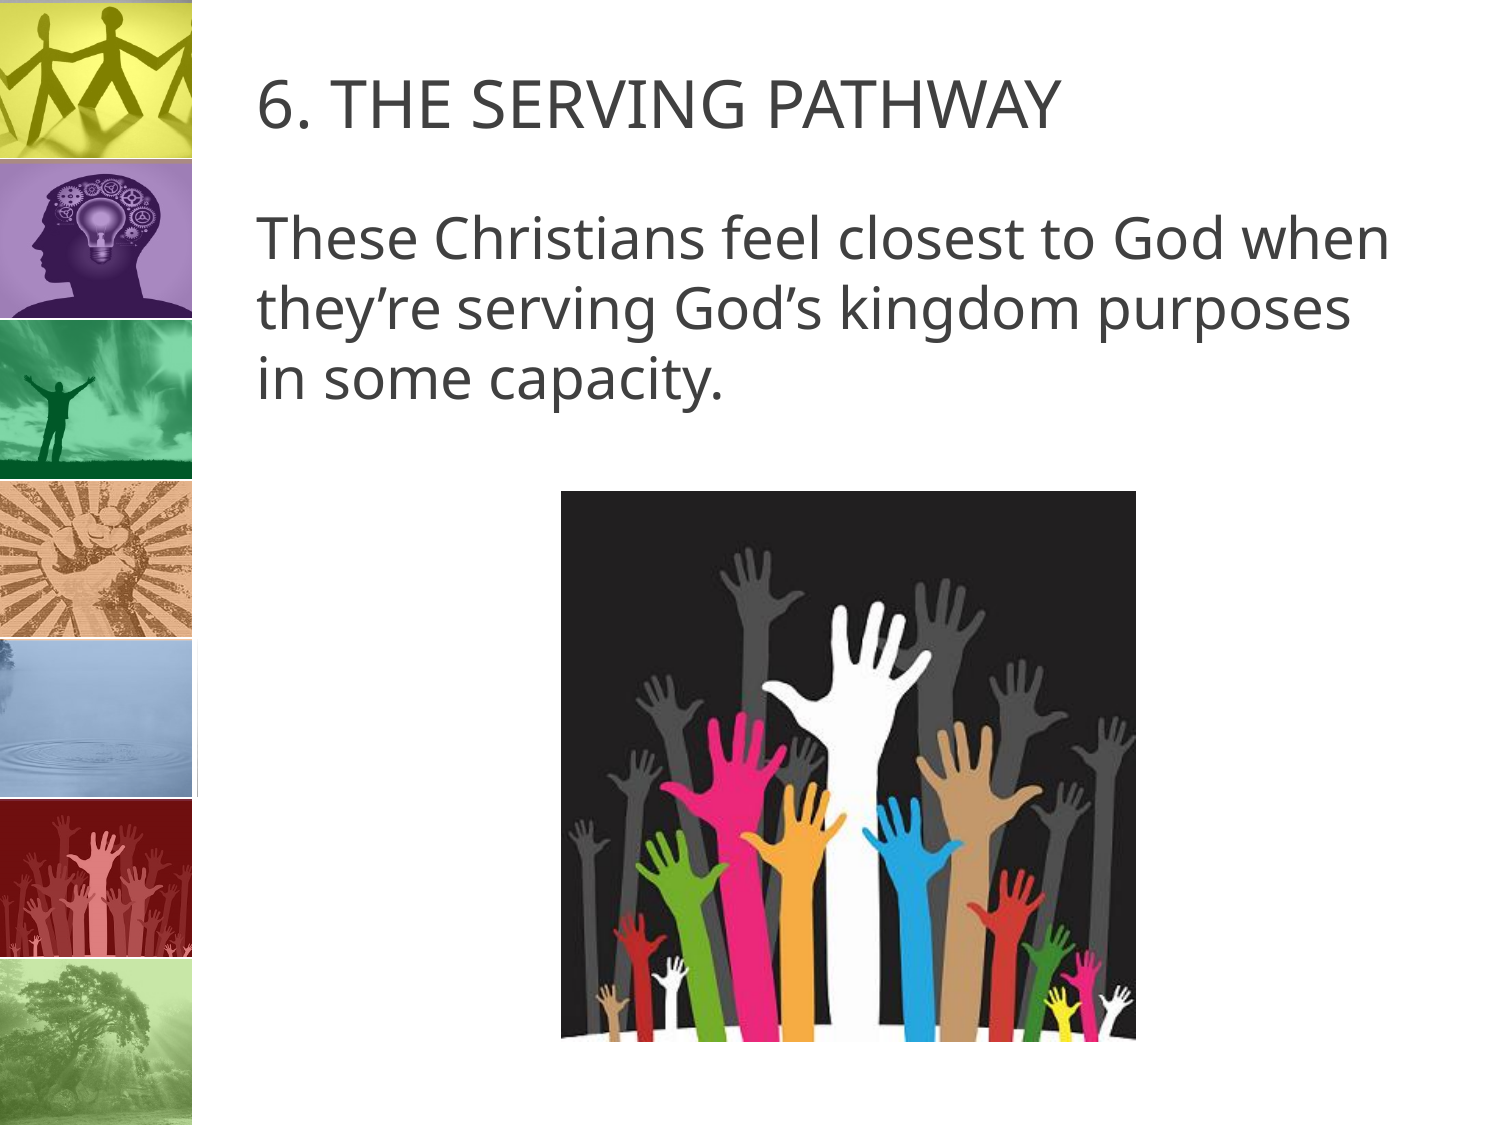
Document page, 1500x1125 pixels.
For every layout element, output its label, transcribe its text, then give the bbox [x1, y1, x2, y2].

text_box 6. THE SERVING PATHWAY [242, 54, 1292, 171]
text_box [0, 0, 217, 1125]
text_box These Christians feel closest to God when they’re serving God’s kingdom purposes in some capacity. [242, 193, 1411, 489]
picture [560, 490, 1137, 1042]
